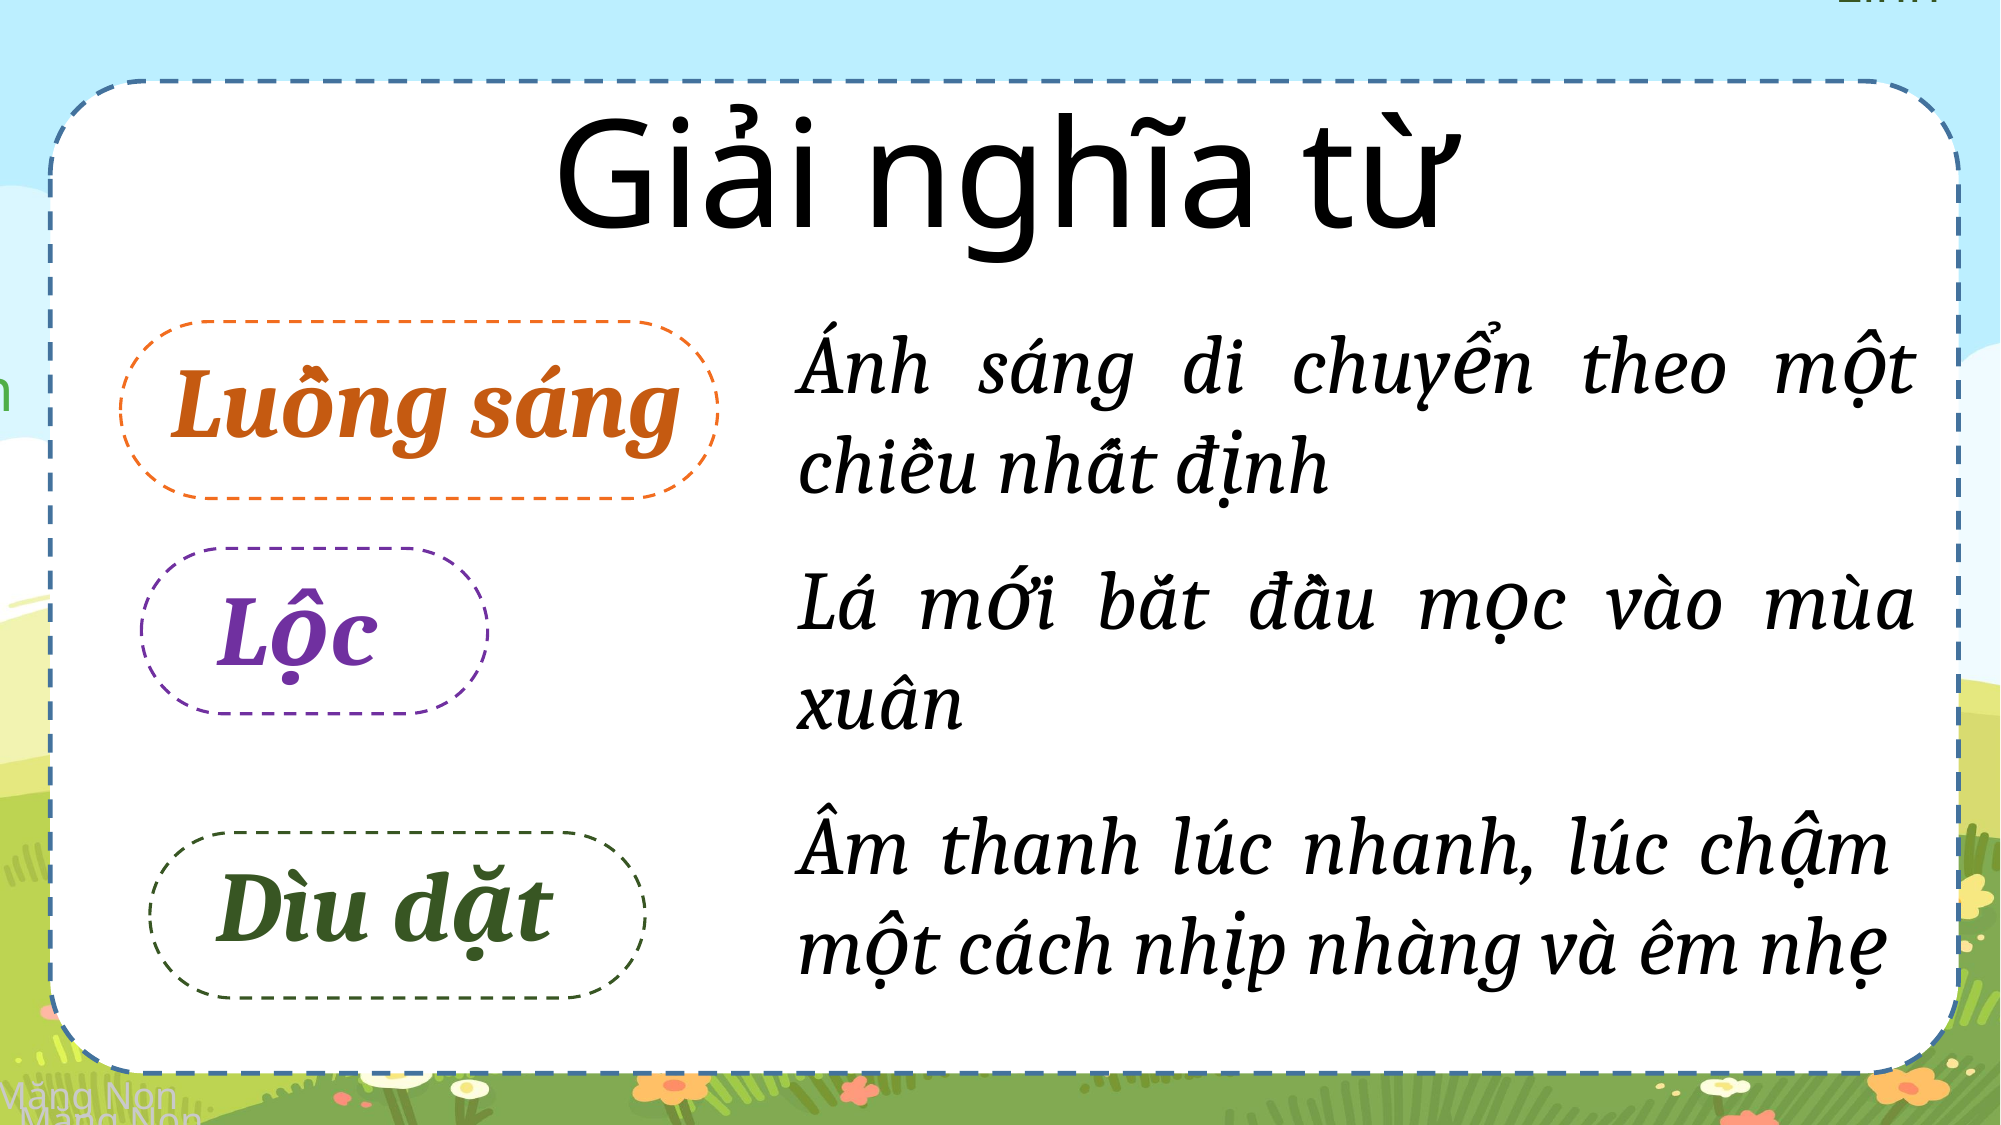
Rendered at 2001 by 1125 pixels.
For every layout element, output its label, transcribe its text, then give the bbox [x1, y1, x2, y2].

picture [135, 1112, 144, 1125]
picture [79, 1117, 90, 1125]
picture [0, 0, 2001, 1125]
text_box Ánh sáng di chuyển theo một chiều nhất định [782, 302, 1933, 518]
text_box Giải nghĩa từ [270, 69, 1738, 265]
picture [25, 1113, 30, 1125]
picture [40, 1112, 45, 1125]
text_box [121, 817, 670, 1009]
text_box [86, 305, 747, 510]
picture [32, 1099, 42, 1107]
text_box [49, 80, 1960, 1075]
text_box Âm thanh lúc nhanh, lúc chậm một cách nhịp nhàng và êm nhẹ [782, 783, 1909, 999]
picture [186, 1116, 197, 1125]
picture [162, 1116, 174, 1125]
text_box Lá mới bắt đầu mọc vào mùa xuân [782, 538, 1933, 754]
picture [101, 1116, 113, 1125]
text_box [121, 533, 505, 725]
picture [76, 1091, 88, 1107]
